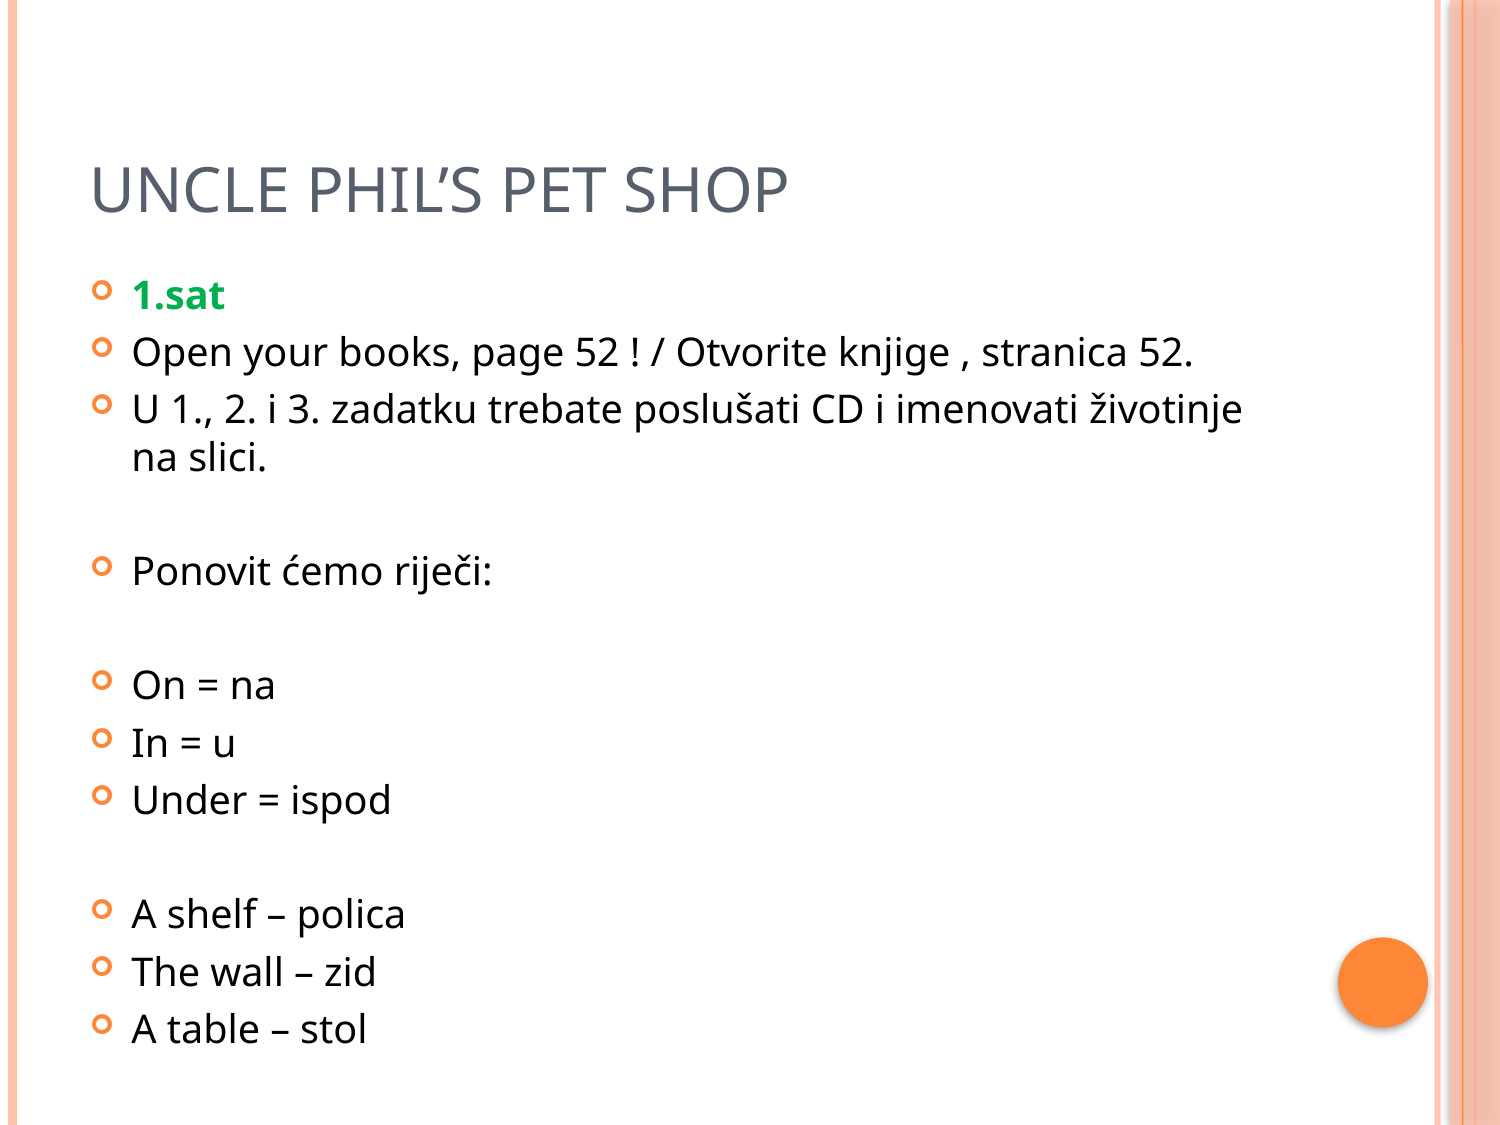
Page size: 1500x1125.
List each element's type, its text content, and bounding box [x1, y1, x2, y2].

title Uncle Phil’s pet shop [75, 45, 1300, 233]
list 1.sat Open your books, page 52 ! / Otvorite knjige , stranica 52. U 1., 2. i 3. zadatku trebate poslušati CD i imenovati životinje na slici. Ponovit ćemo riječi: On = na In = u Under = ispod A shelf – polica The wall – zid A table – stol [75, 262, 1300, 1062]
